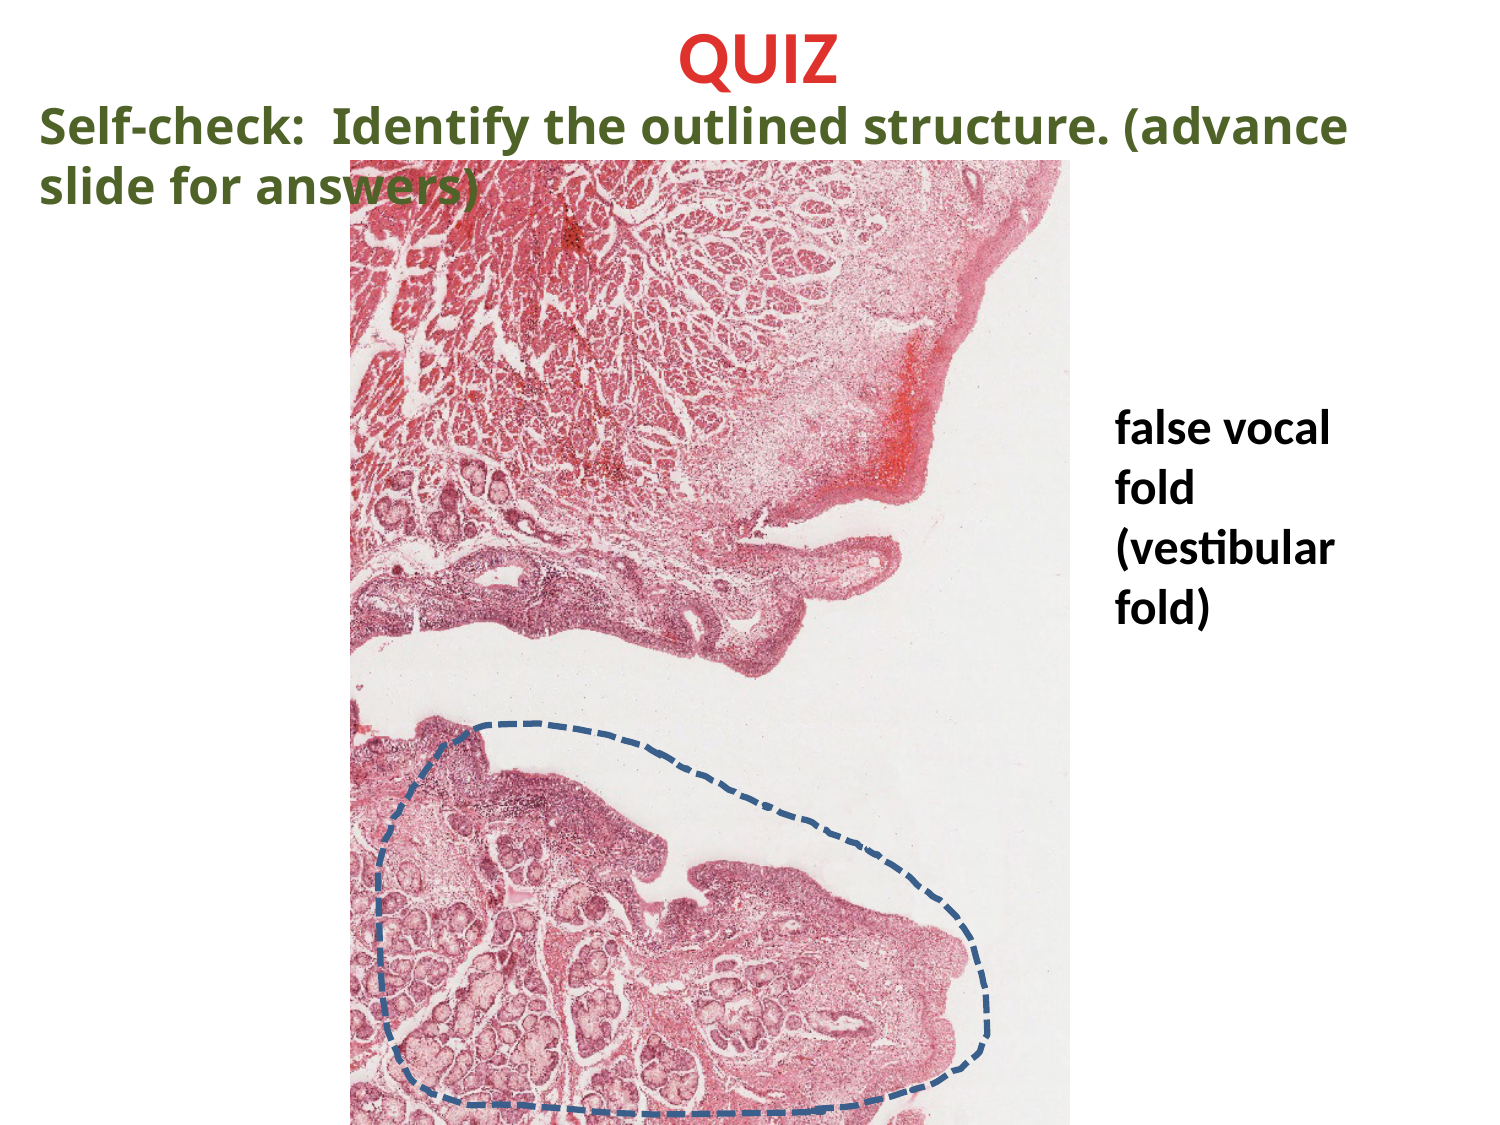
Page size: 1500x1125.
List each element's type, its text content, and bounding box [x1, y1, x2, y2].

text_box Self-check: Identify the outlined structure. (advance slide for answers) [24, 87, 1474, 223]
text_box QUIZ [30, 0, 1487, 106]
text_box false vocal fold (vestibular fold) [1100, 387, 1357, 643]
picture [349, 159, 1070, 1125]
